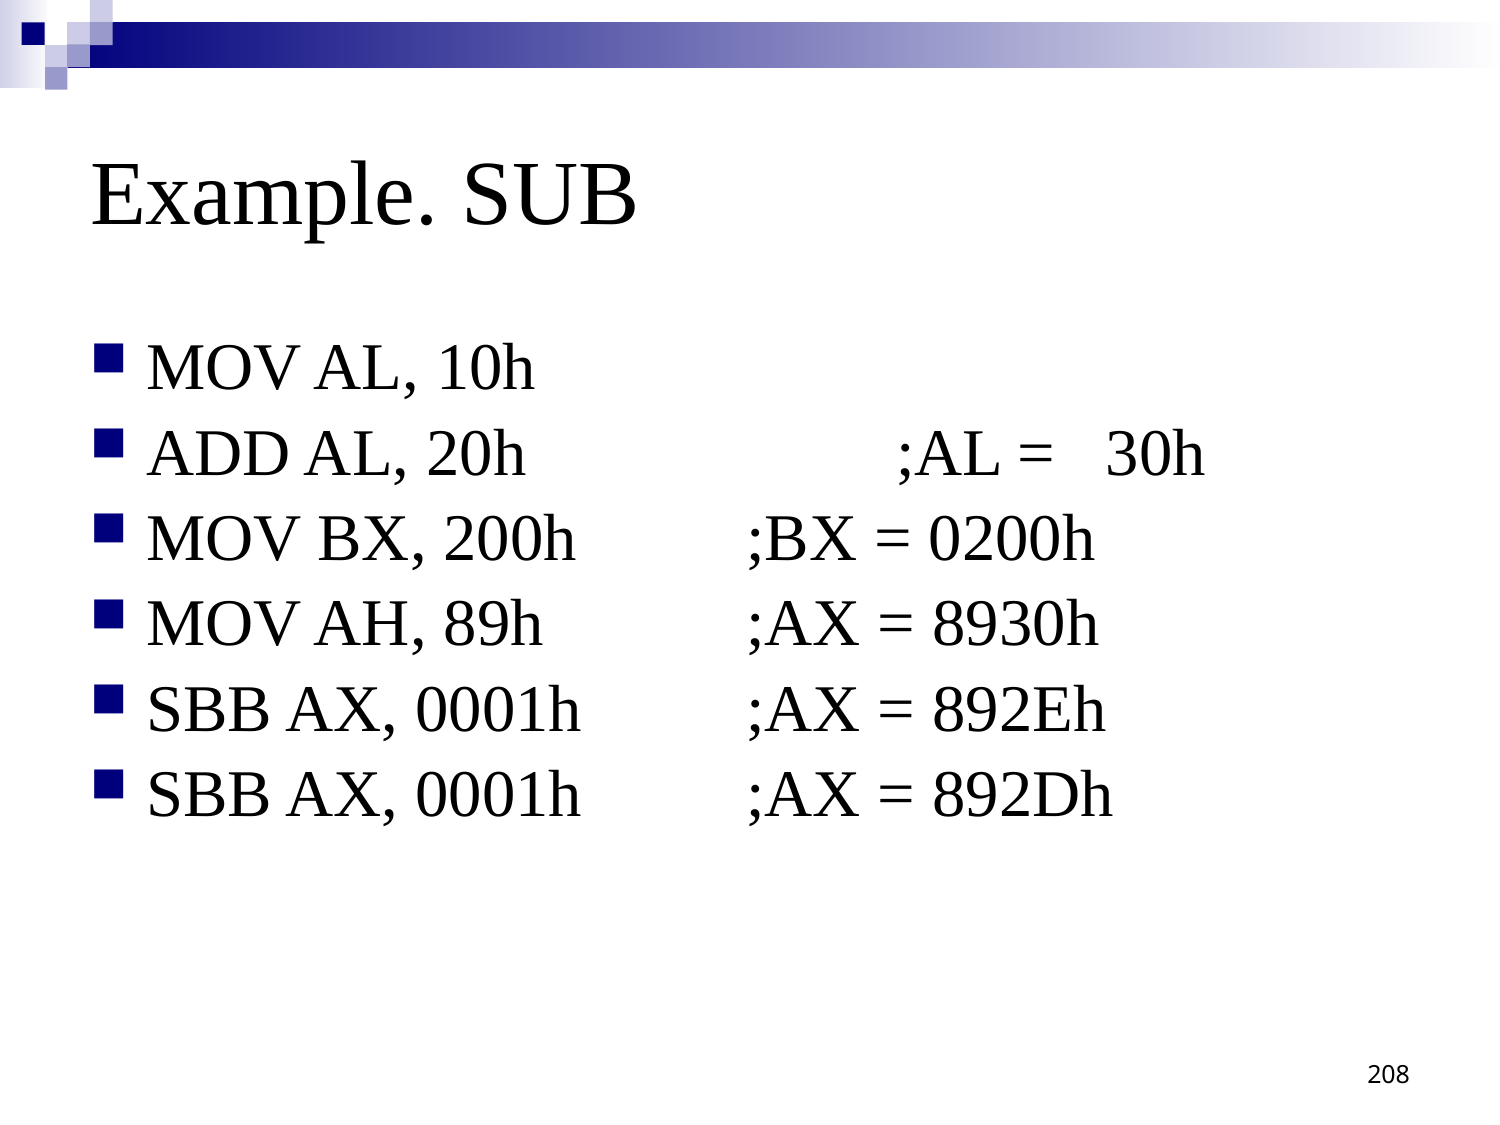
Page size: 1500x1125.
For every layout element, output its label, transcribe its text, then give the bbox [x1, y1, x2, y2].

list MOV AL, 10h ADD AL, 20h ;AL = 30h MOV BX, 200h ;BX = 0200h MOV AH, 89h ;AX = 8930h SBB AX, 0001h ;AX = 892Eh SBB AX, 0001h ;AX = 892Dh [74, 324, 1426, 963]
title Example. SUB [74, 74, 1426, 301]
slide_number 208 [1074, 1024, 1426, 1101]
